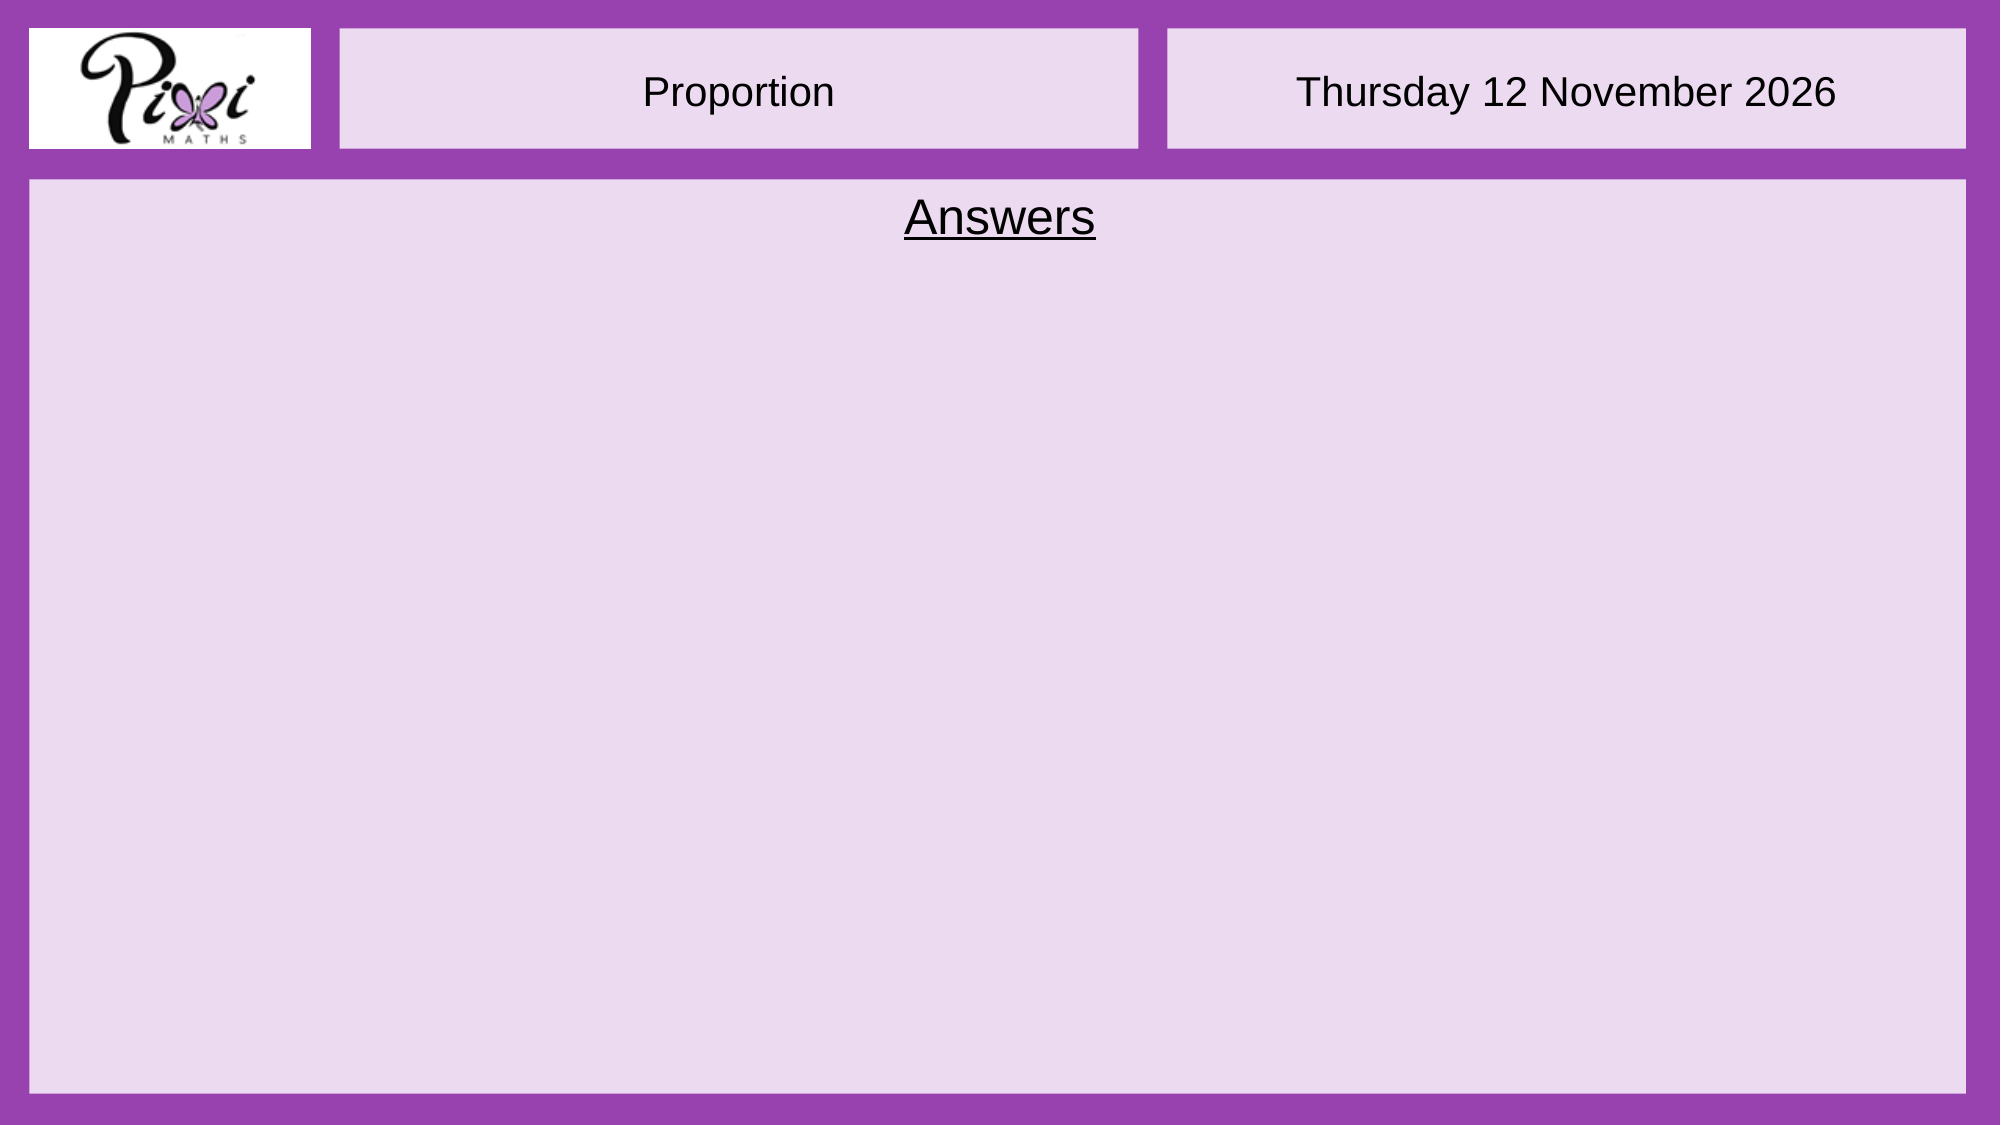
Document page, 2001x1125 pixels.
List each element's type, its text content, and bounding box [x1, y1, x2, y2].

picture [29, 28, 311, 149]
text_box Answers [362, 176, 1638, 252]
